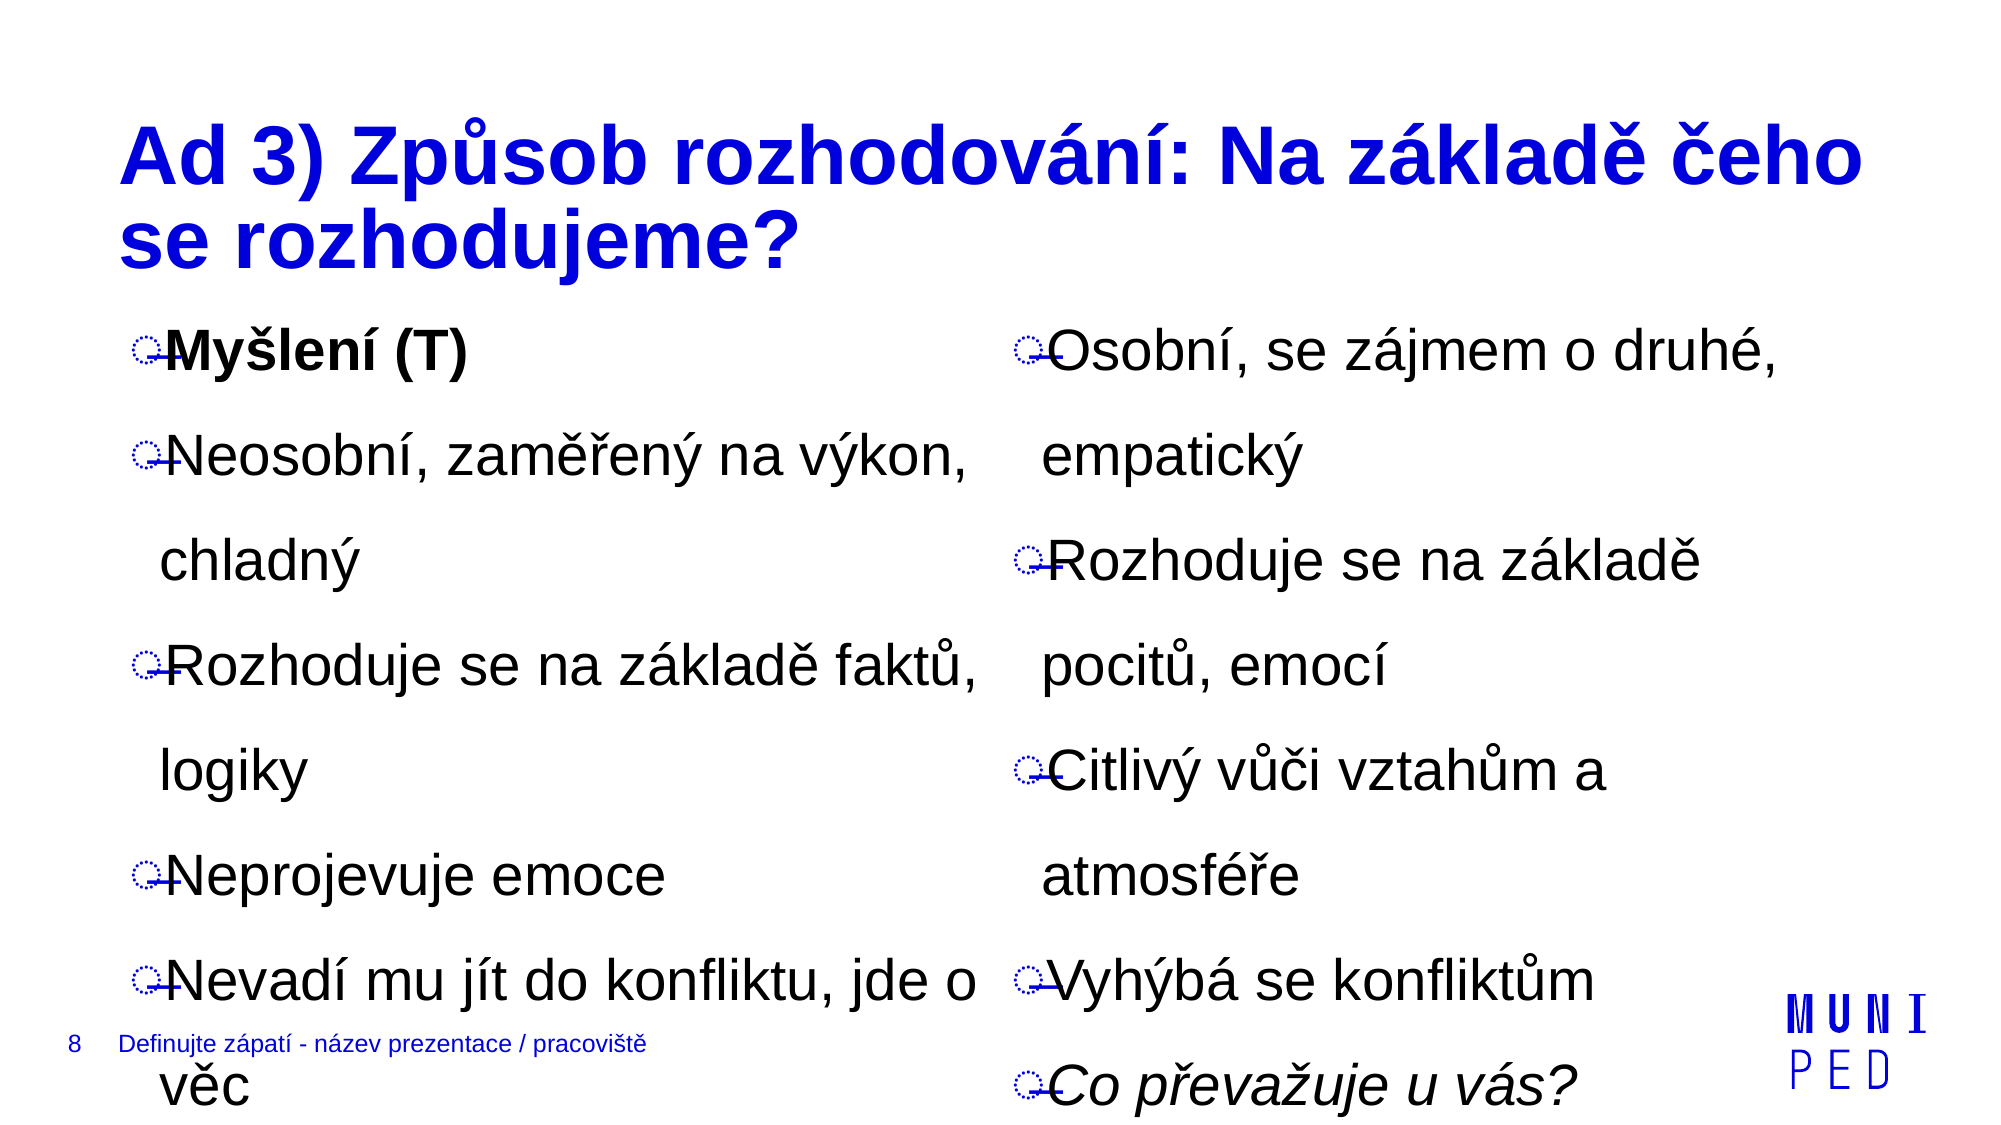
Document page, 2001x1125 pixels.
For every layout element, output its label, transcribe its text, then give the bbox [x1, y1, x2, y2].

list Myšlení (T) Neosobní, zaměřený na výkon, chladný Rozhoduje se na základě faktů, logiky Neprojevuje emoce Nevadí mu jít do konfliktu, jde o věc Cítění (F) Osobní, se zájmem o druhé, empatický Rozhoduje se na základě pocitů, emocí Citlivý vůči vztahům a atmosféře Vyhýbá se konfliktům Co převažuje u vás? [118, 277, 1883, 957]
slide_number 8 [67, 1021, 110, 1063]
footer Definujte zápatí - název prezentace / pracoviště [118, 1021, 1418, 1063]
title Ad 3) Způsob rozhodování: Na základě čeho se rozhodujeme? [118, 118, 1883, 193]
